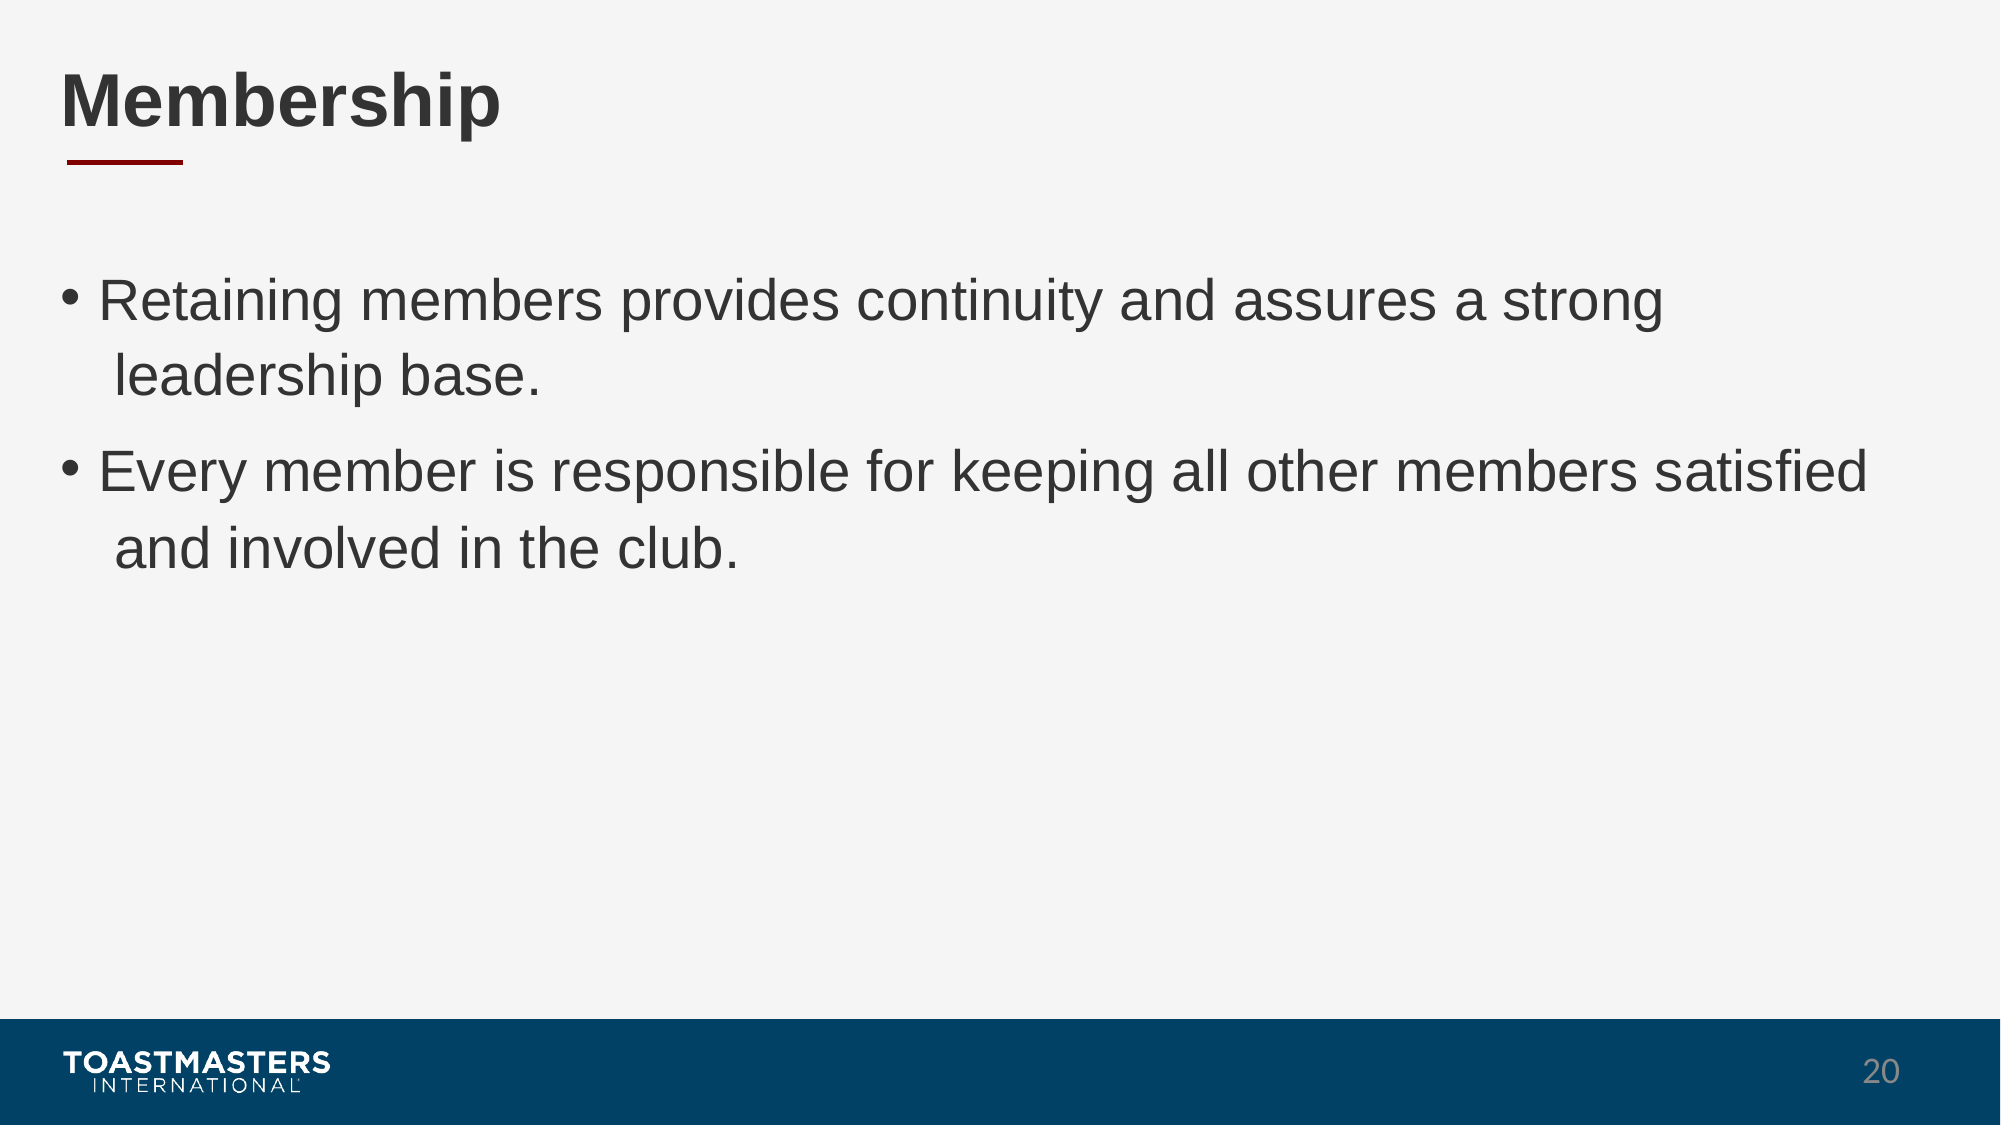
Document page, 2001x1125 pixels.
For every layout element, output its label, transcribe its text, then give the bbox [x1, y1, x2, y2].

text_box Retaining members provides continuity and assures a strong leadership base. Every member is responsible for keeping all other members satisfied and involved in the club. [58, 246, 1874, 677]
picture [51, 1036, 343, 1103]
title Membership [58, 48, 505, 239]
slide_number 20 [1440, 1046, 1900, 1125]
